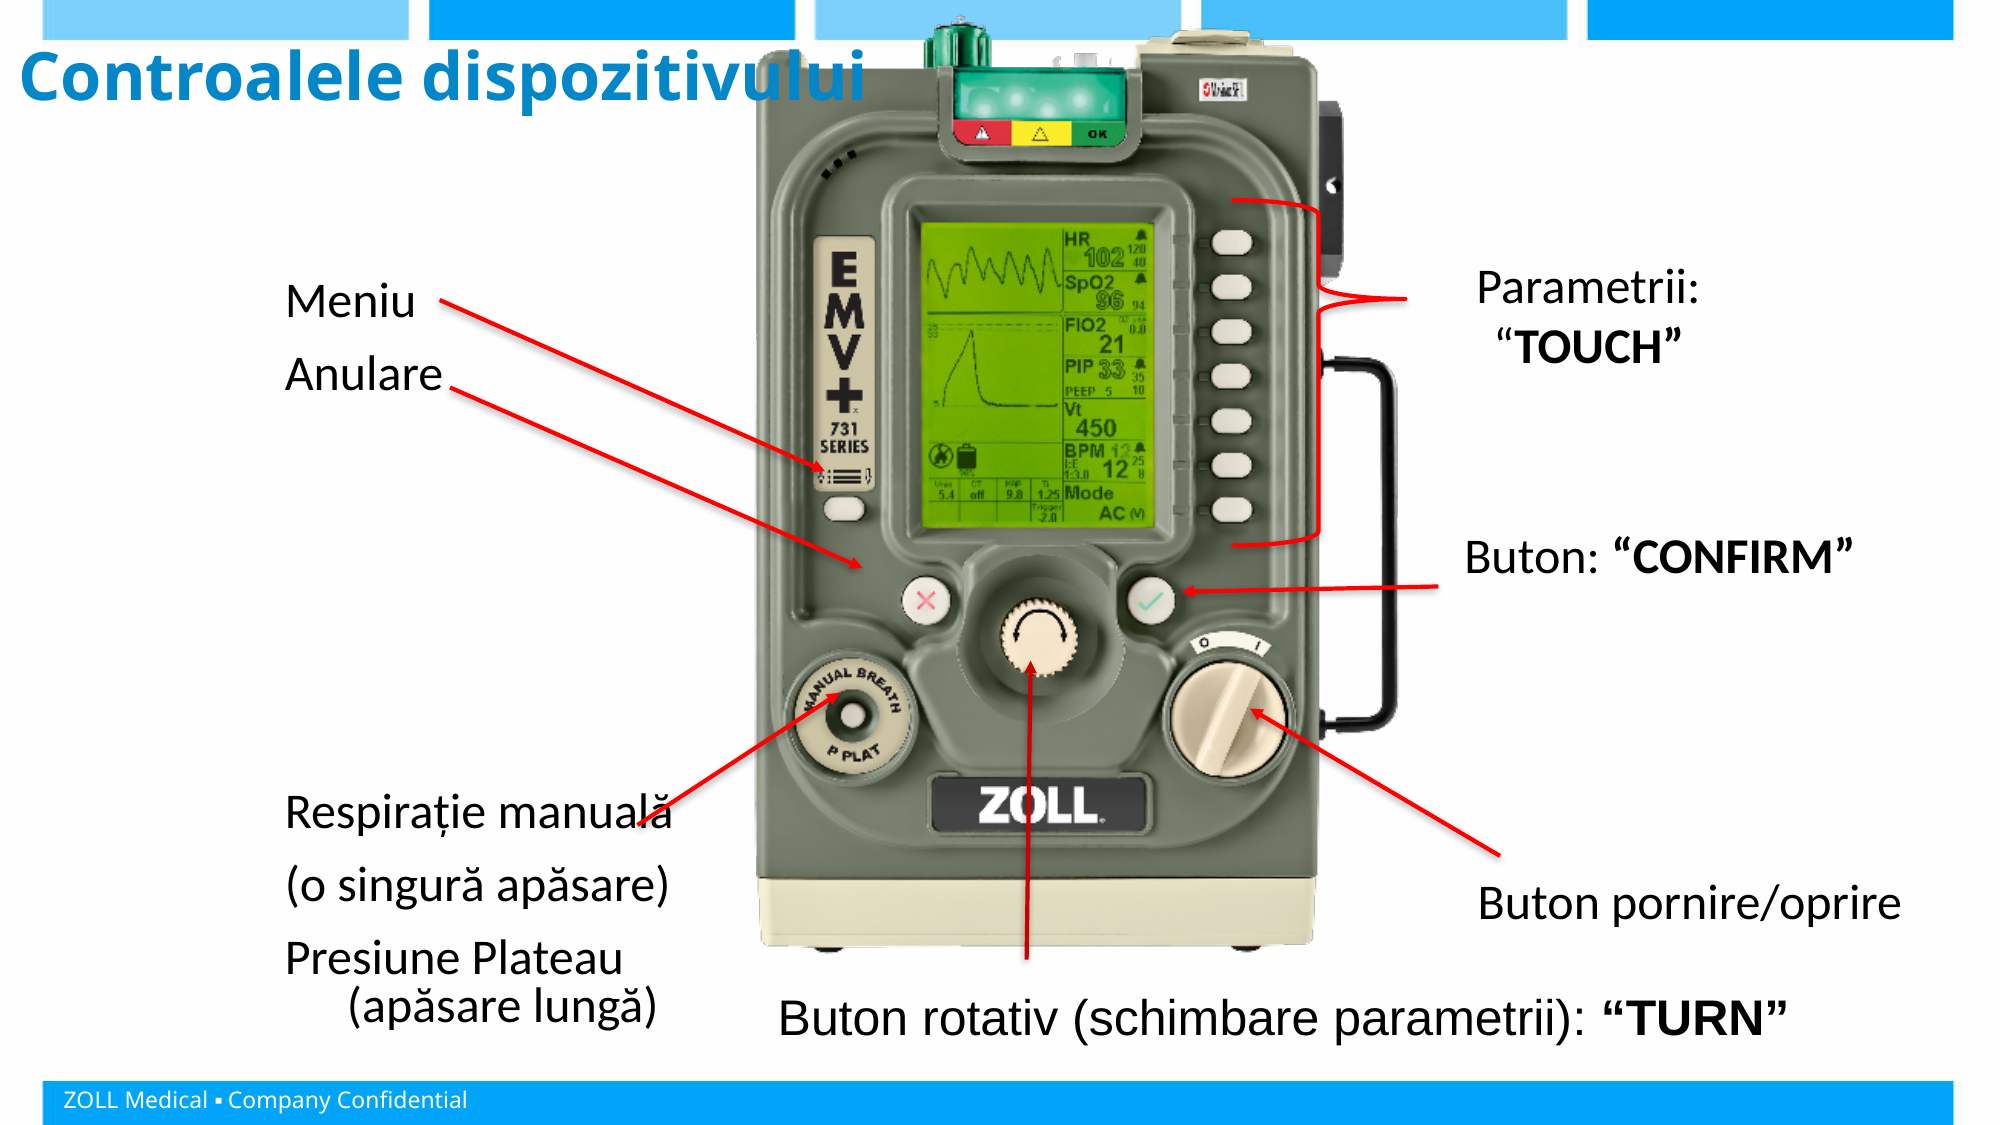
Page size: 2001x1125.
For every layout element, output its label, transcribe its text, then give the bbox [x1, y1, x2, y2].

text_box [438, 298, 740, 436]
title Controalele dispozitivului [10, 26, 740, 190]
text_box Meniu Anulare Respirație manuală (o singură apăsare) Presiune Plateau (apăsare lungă) [267, 272, 740, 960]
text_box Parametrii: “TOUCH” [1418, 280, 1783, 406]
text_box Buton pornire/oprire [1462, 861, 1918, 937]
text_box [1418, 584, 1439, 589]
text_box Buton rotativ (schimbare parametrii): “TURN” [762, 977, 1818, 1053]
text_box [449, 385, 740, 517]
text_box Buton: “CONFIRM” [1449, 528, 1900, 591]
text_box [1026, 660, 1031, 960]
picture [0, 0, 2000, 1125]
text_box [1418, 805, 1502, 858]
text_box [636, 755, 740, 827]
